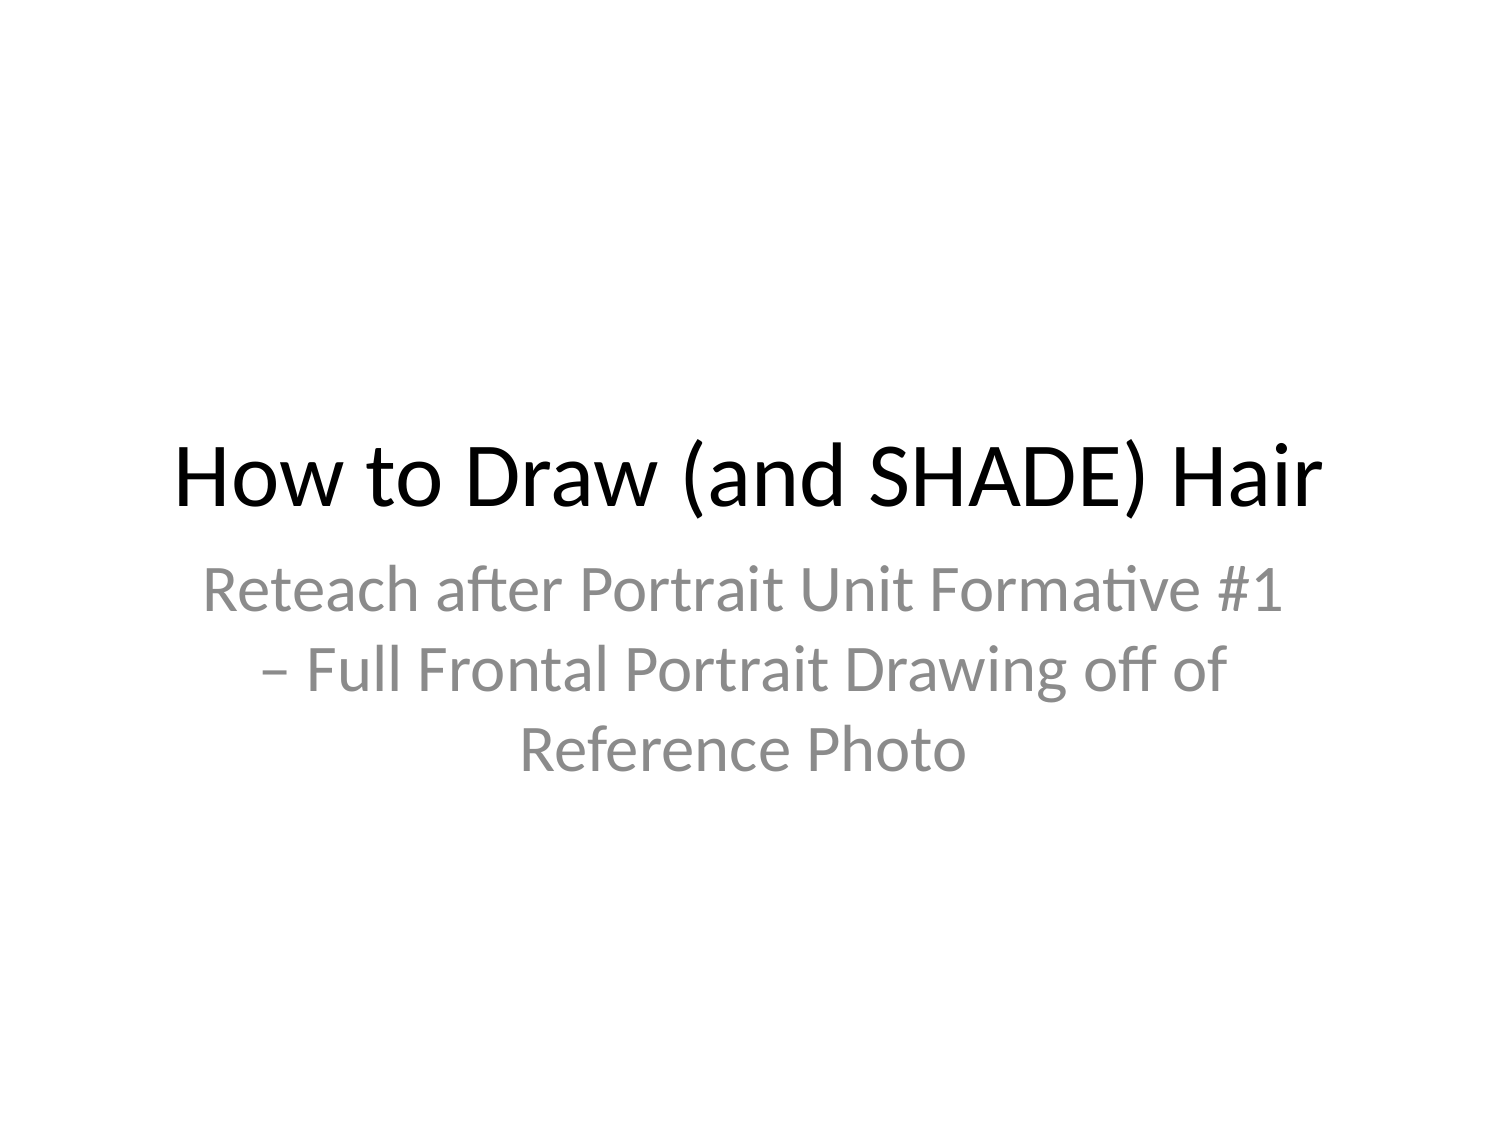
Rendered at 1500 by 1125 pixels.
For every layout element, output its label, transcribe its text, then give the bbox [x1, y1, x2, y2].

title How to Draw (and SHADE) Hair [112, 349, 1388, 591]
subtitle Reteach after Portrait Unit Formative #1 – Full Frontal Portrait Drawing off of Reference Photo [174, 537, 1313, 825]
